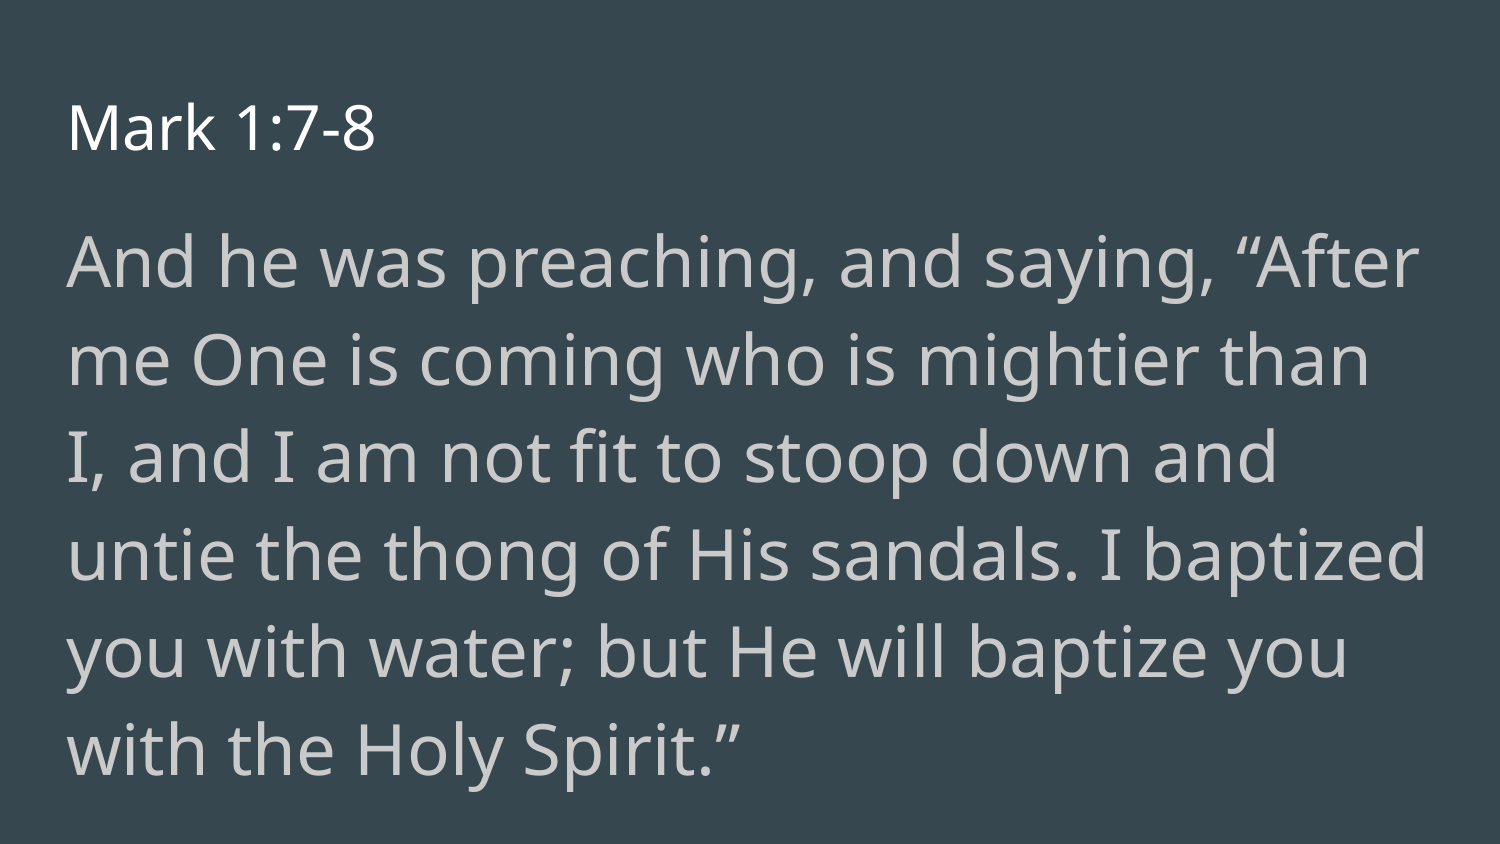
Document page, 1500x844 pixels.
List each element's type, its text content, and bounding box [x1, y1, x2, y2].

title Mark 1:7-8 [51, 72, 1449, 167]
list And he was preaching, and saying, “After me One is coming who is mightier than I, and I am not fit to stoop down and untie the thong of His sandals. I baptized you with water; but He will baptize you with the Holy Spirit.” [51, 189, 1449, 750]
